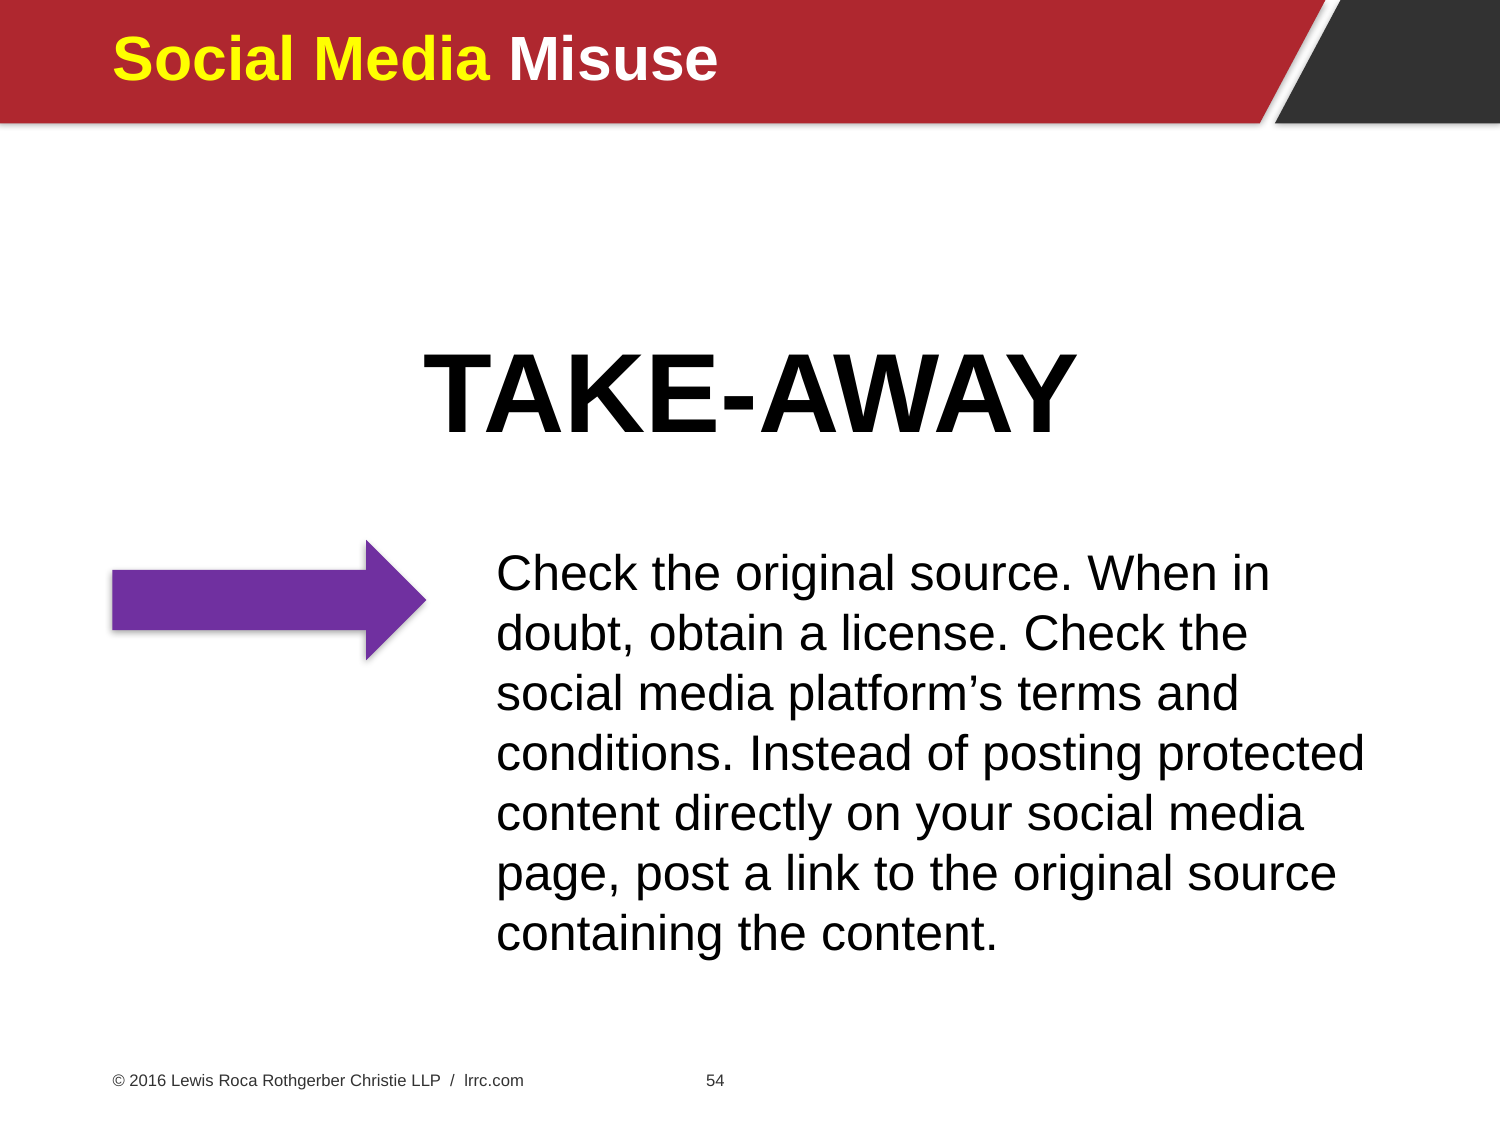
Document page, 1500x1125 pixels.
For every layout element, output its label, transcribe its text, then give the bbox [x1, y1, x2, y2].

title Social Media Misuse [112, 0, 1298, 120]
list TAKE-AWAY Check the original source. When in doubt, obtain a license. Check the social media platform’s terms and conditions. Instead of posting protected content directly on your social media page, post a link to the original source containing the content. [121, 175, 1397, 1016]
slide_number 54 [706, 1062, 759, 1099]
text_box [111, 537, 428, 662]
footer © 2016 Lewis Roca Rothgerber Christie LLP / lrrc.com [112, 1062, 706, 1099]
